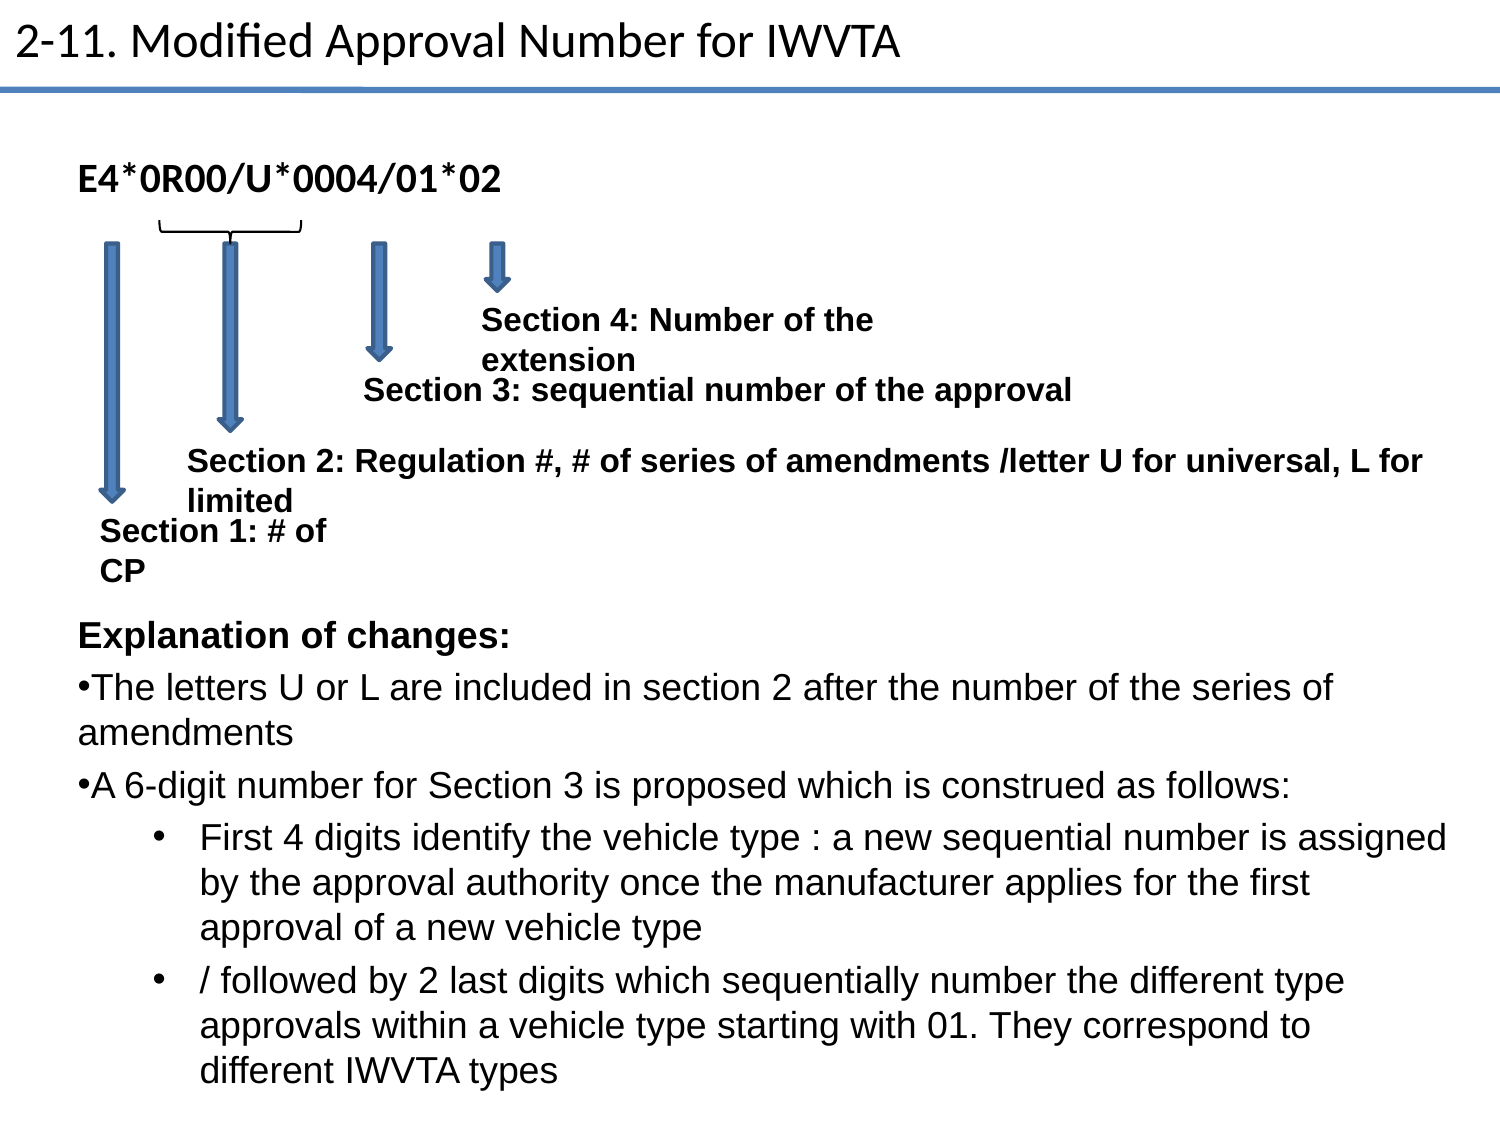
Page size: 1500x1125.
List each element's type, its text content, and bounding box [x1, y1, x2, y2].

text_box 2-11. Modified Approval Number for IWVTA [0, 0, 1475, 75]
text_box [483, 241, 512, 290]
text_box [216, 241, 245, 431]
text_box E4*0R00/U*0004/01*02 Explanation of changes: The letters U or L are included in section 2 after the number of the series of amendments A 6-digit number for Section 3 is proposed which is construed as follows: First 4 digits identify the vehicle type : a new sequential number is assigned by the approval authority once the manufacturer applies for the first approval of a new vehicle type / followed by 2 last digits which sequentially number the different type approvals within a vehicle type starting with 01. They correspond to different IWVTA types [62, 143, 1463, 1059]
text_box Section 2: Regulation #, # of series of amendments /letter U for universal, L for limited [172, 431, 1459, 527]
text_box [365, 241, 394, 361]
text_box Section 3: sequential number of the approval [348, 361, 1165, 416]
text_box Section 1: # of CP [84, 501, 392, 597]
text_box [98, 241, 126, 501]
text_box Section 4: Number of the extension [466, 290, 1045, 361]
text_box [158, 220, 302, 245]
